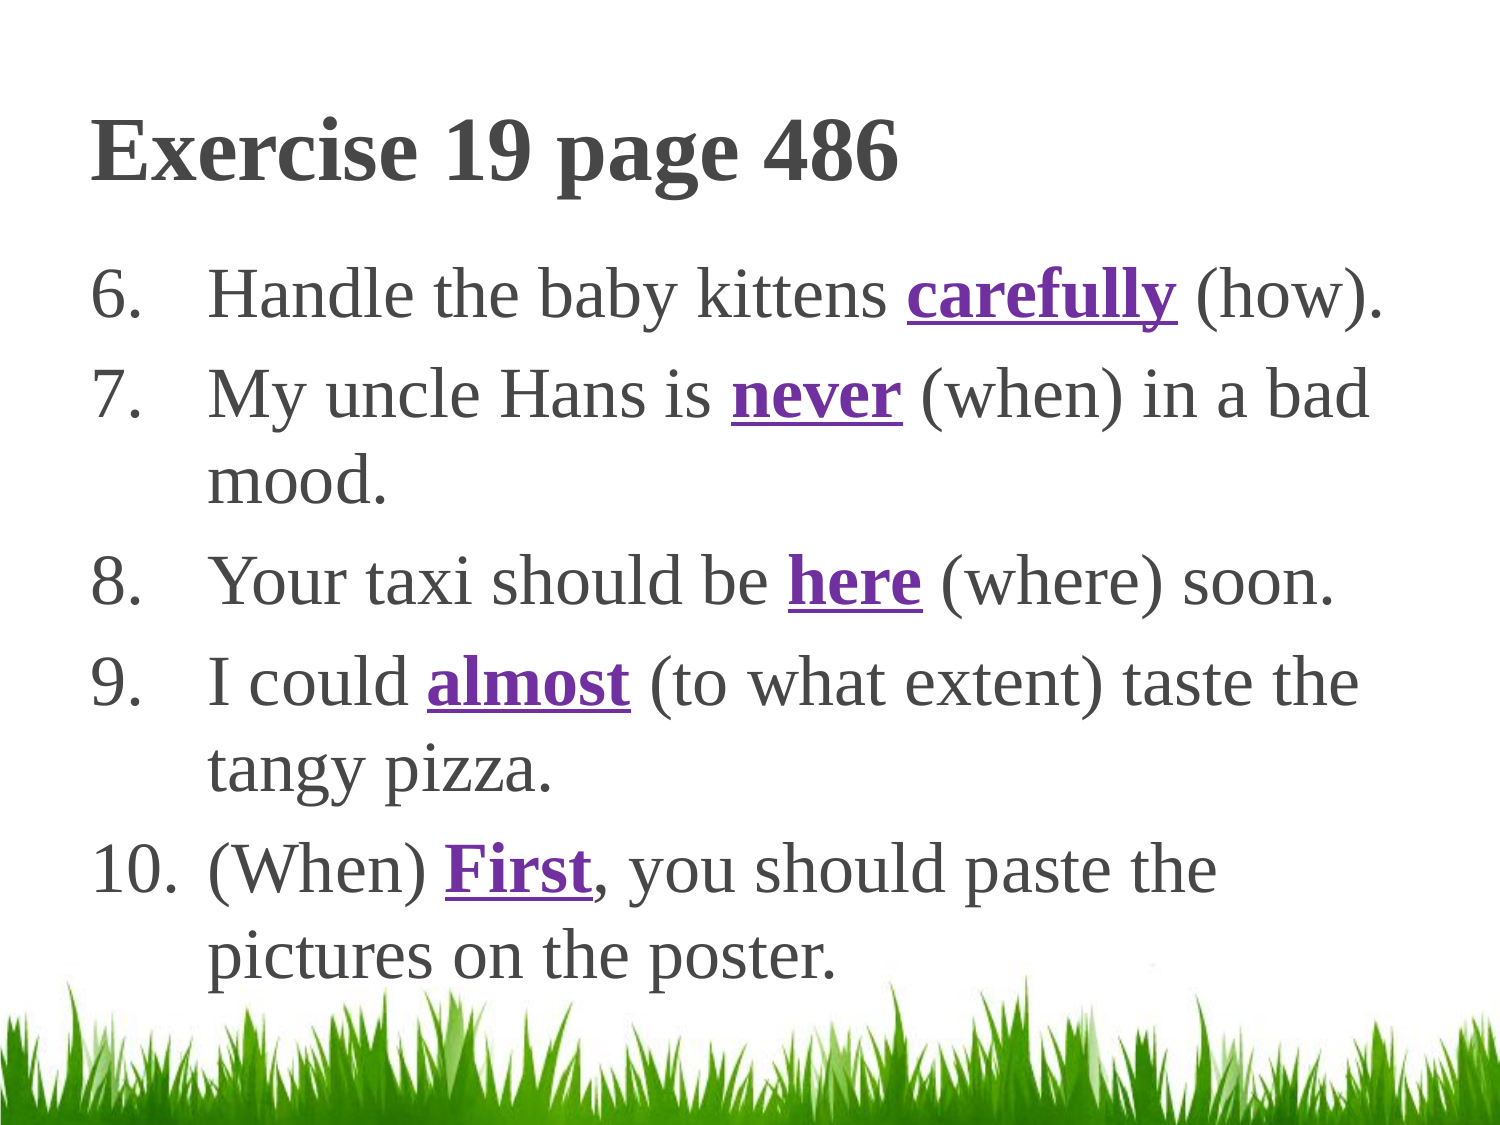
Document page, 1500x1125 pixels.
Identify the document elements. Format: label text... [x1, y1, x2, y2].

list Handle the baby kittens carefully (how). My uncle Hans is never (when) in a bad mood. Your taxi should be here (where) soon. I could almost (to what extent) taste the tangy pizza. (When) First, you should paste the pictures on the poster. [75, 237, 1463, 1005]
title Exercise 19 page 486 [75, 87, 1454, 200]
picture [0, 962, 1500, 1125]
